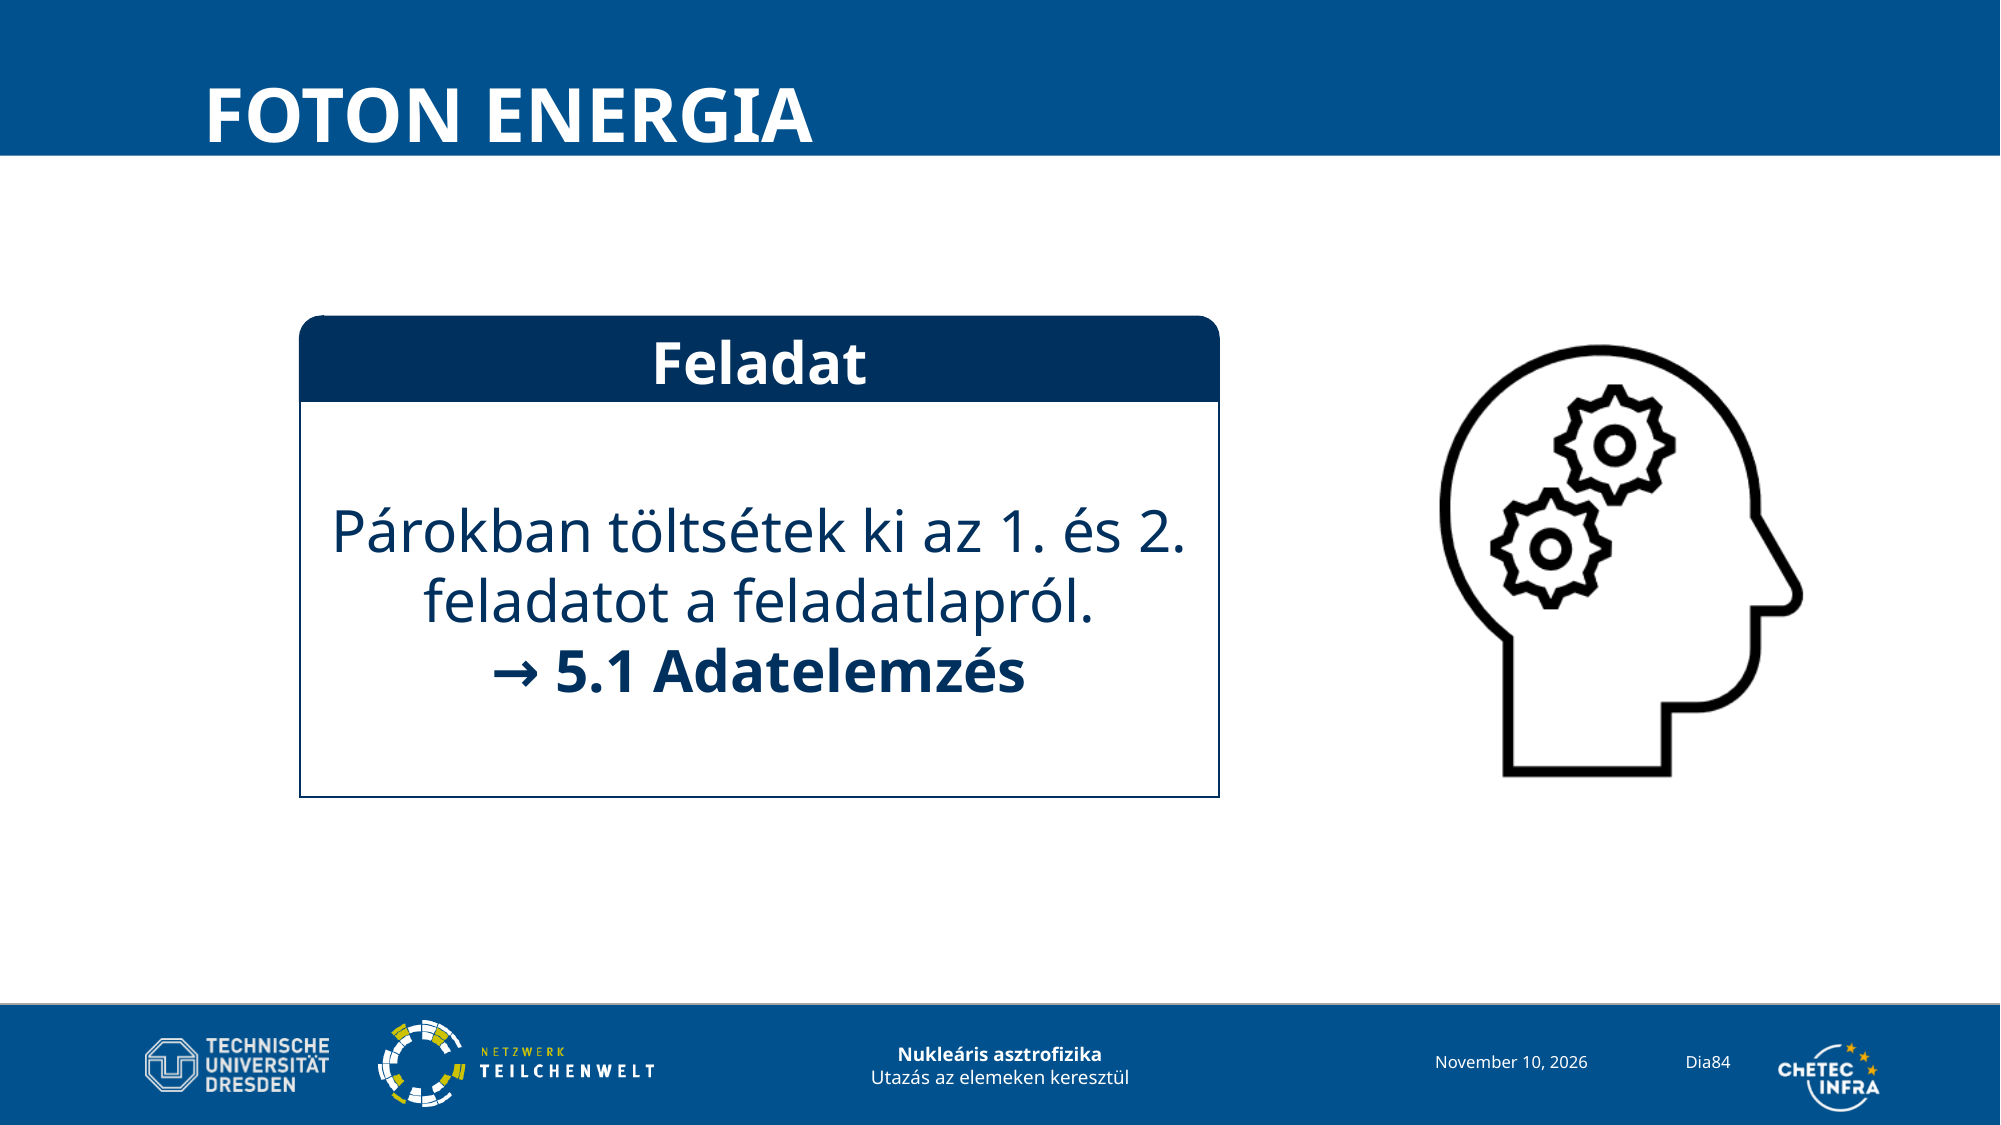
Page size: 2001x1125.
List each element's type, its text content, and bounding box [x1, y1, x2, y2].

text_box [299, 316, 1219, 797]
picture [378, 1020, 654, 1107]
title Foton energia [203, 56, 1880, 169]
picture [1364, 315, 1878, 829]
picture [1778, 1033, 1880, 1121]
